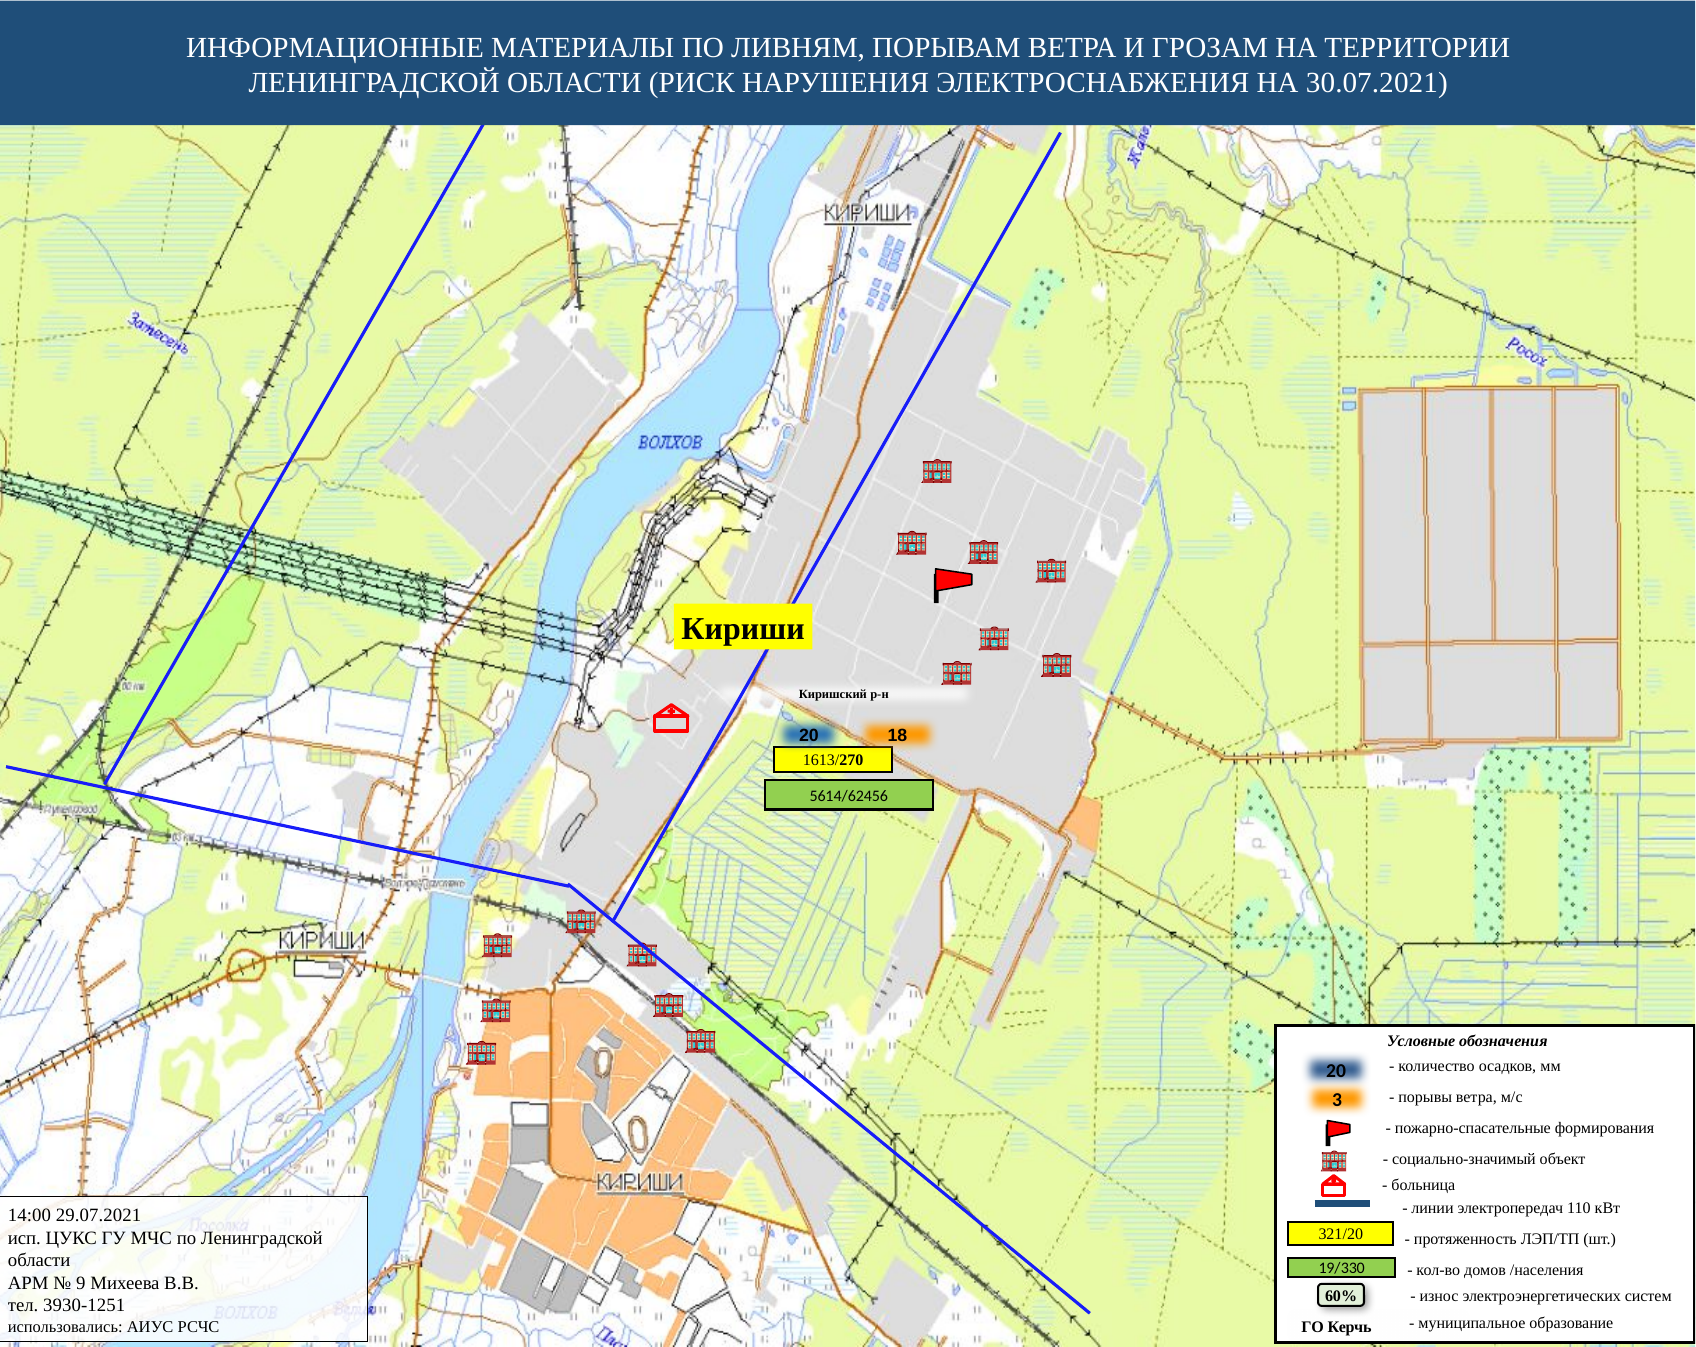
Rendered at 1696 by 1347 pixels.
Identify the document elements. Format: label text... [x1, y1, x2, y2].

text_box ИНФОРМАЦИОННЫЕ МАТЕРИАЛЫ ПО ЛИВНЯМ, ПОРЫВАМ ВЕТРА И ГРОЗАМ НА ТЕРРИТОРИИ ЛЕНИНГРАДСКОЙ ОБЛАСТИ (РИСК НАРУШЕНИЯ ЭЛЕКТРОСНАБЖЕНИЯ НА 30.07.2021) [0, 0, 1696, 88]
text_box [1320, 1150, 1347, 1172]
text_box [104, 124, 484, 785]
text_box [481, 933, 513, 958]
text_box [1275, 1020, 1696, 1347]
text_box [1322, 1117, 1352, 1147]
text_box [5, 766, 569, 887]
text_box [480, 998, 511, 1023]
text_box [1061, 653, 1072, 677]
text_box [567, 883, 1090, 1314]
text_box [1061, 558, 1066, 583]
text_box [1322, 1175, 1345, 1196]
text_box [612, 132, 1061, 923]
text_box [465, 1040, 497, 1065]
picture [0, 88, 1696, 1347]
